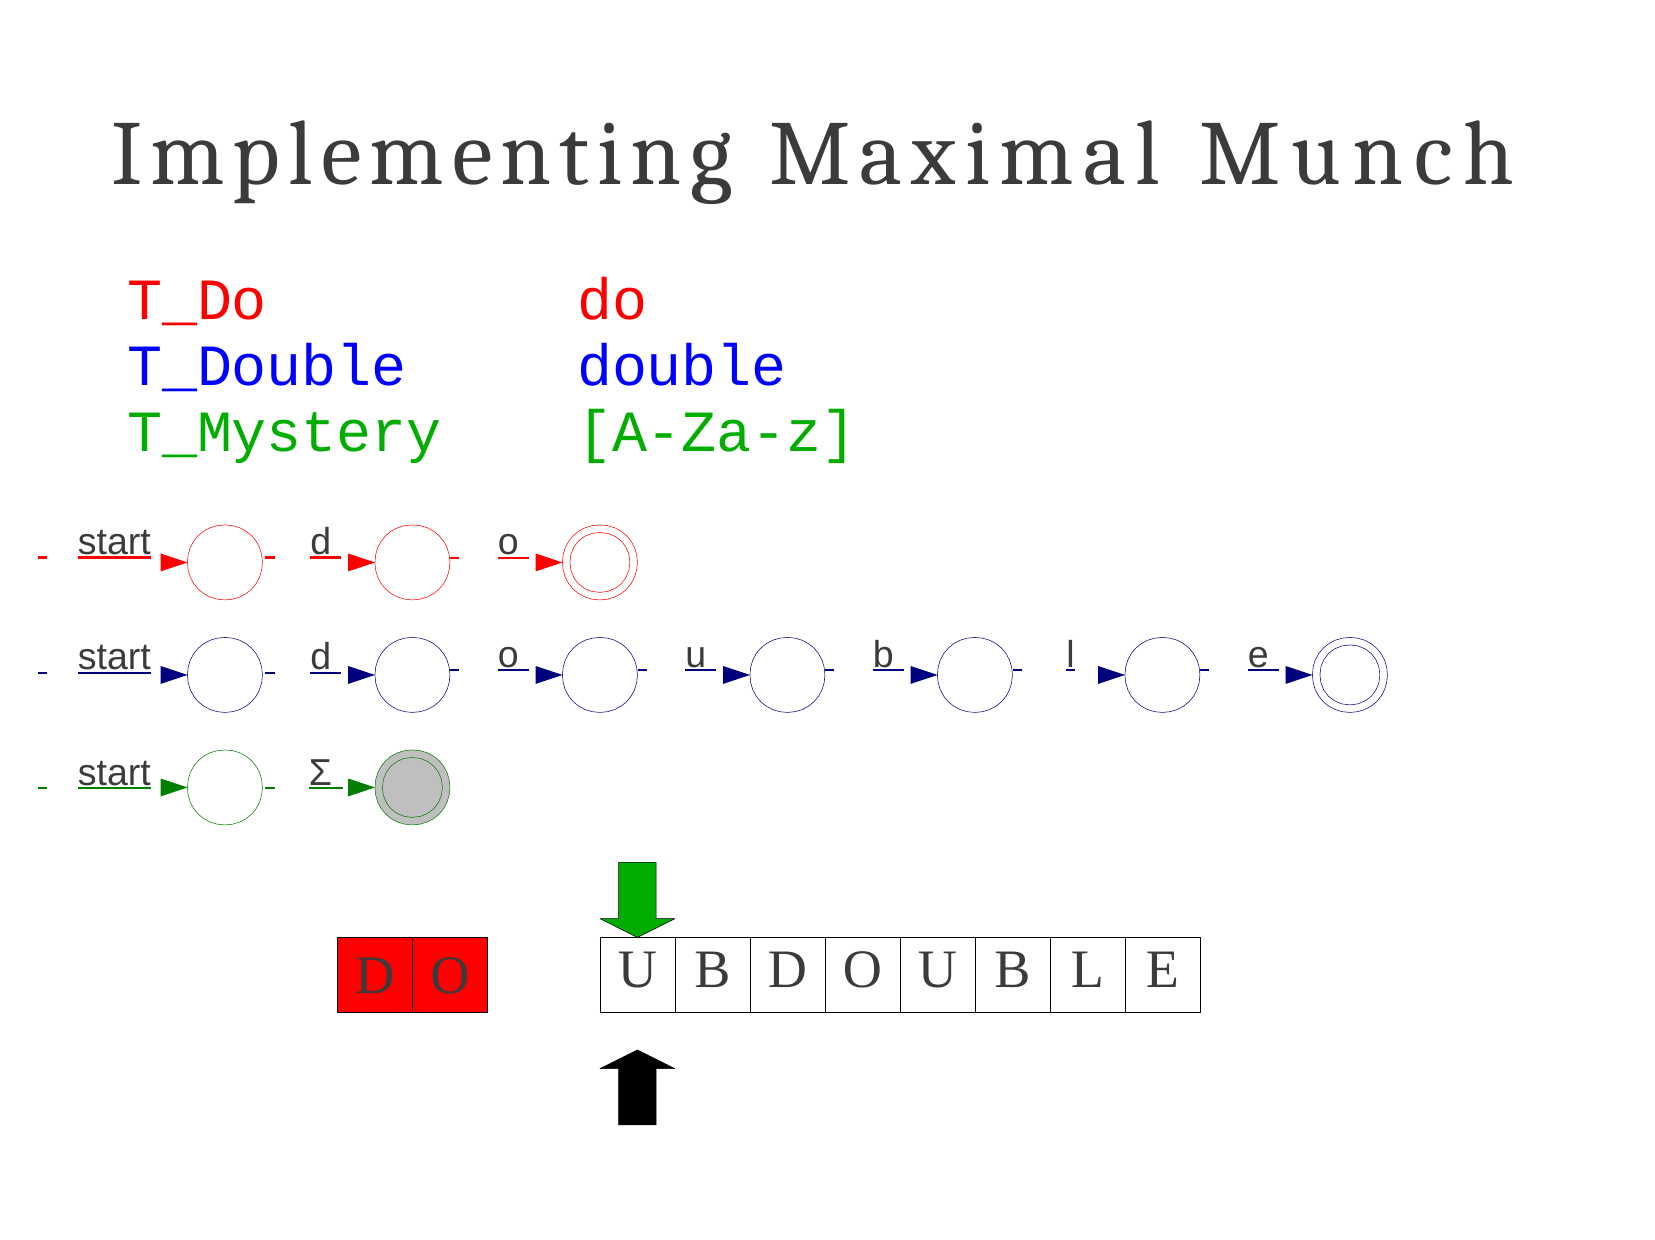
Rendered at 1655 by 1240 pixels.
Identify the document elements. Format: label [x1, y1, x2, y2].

text_box [599, 862, 675, 938]
title [108, 91, 1543, 301]
table_header [826, 938, 900, 1012]
text_box [575, 301, 865, 464]
table_header [751, 938, 825, 1012]
table_header [976, 938, 1050, 1012]
text_box [337, 937, 488, 1013]
text_box [35, 257, 1388, 825]
table_header [676, 938, 750, 1012]
table_header [1051, 938, 1125, 1012]
table_header [901, 938, 975, 1012]
table_header [1126, 938, 1200, 1012]
text_box [599, 1049, 675, 1125]
table_header [601, 938, 675, 1012]
